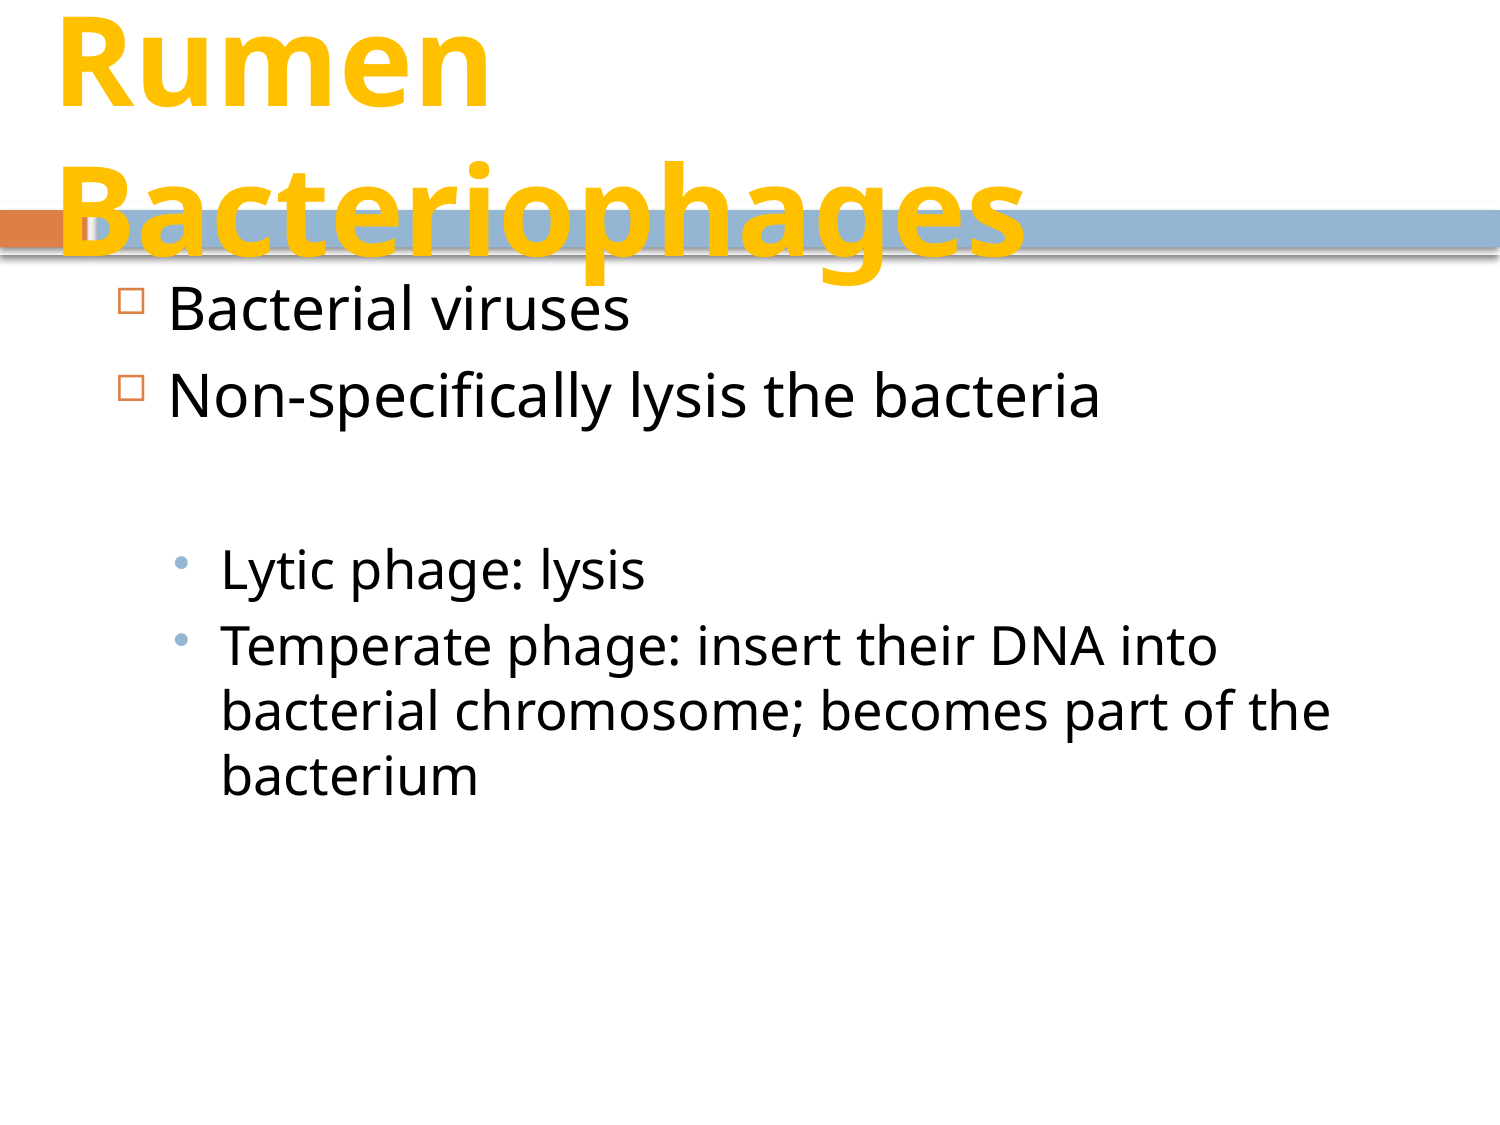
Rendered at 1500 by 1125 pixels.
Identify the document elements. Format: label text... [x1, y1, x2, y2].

title Rumen Bacteriophages [37, 50, 1375, 213]
list Bacterial viruses Non-specifically lysis the bacteria Lytic phage: lysis Temperate phage: insert their DNA into bacterial chromosome; becomes part of the bacterium [100, 262, 1438, 1000]
